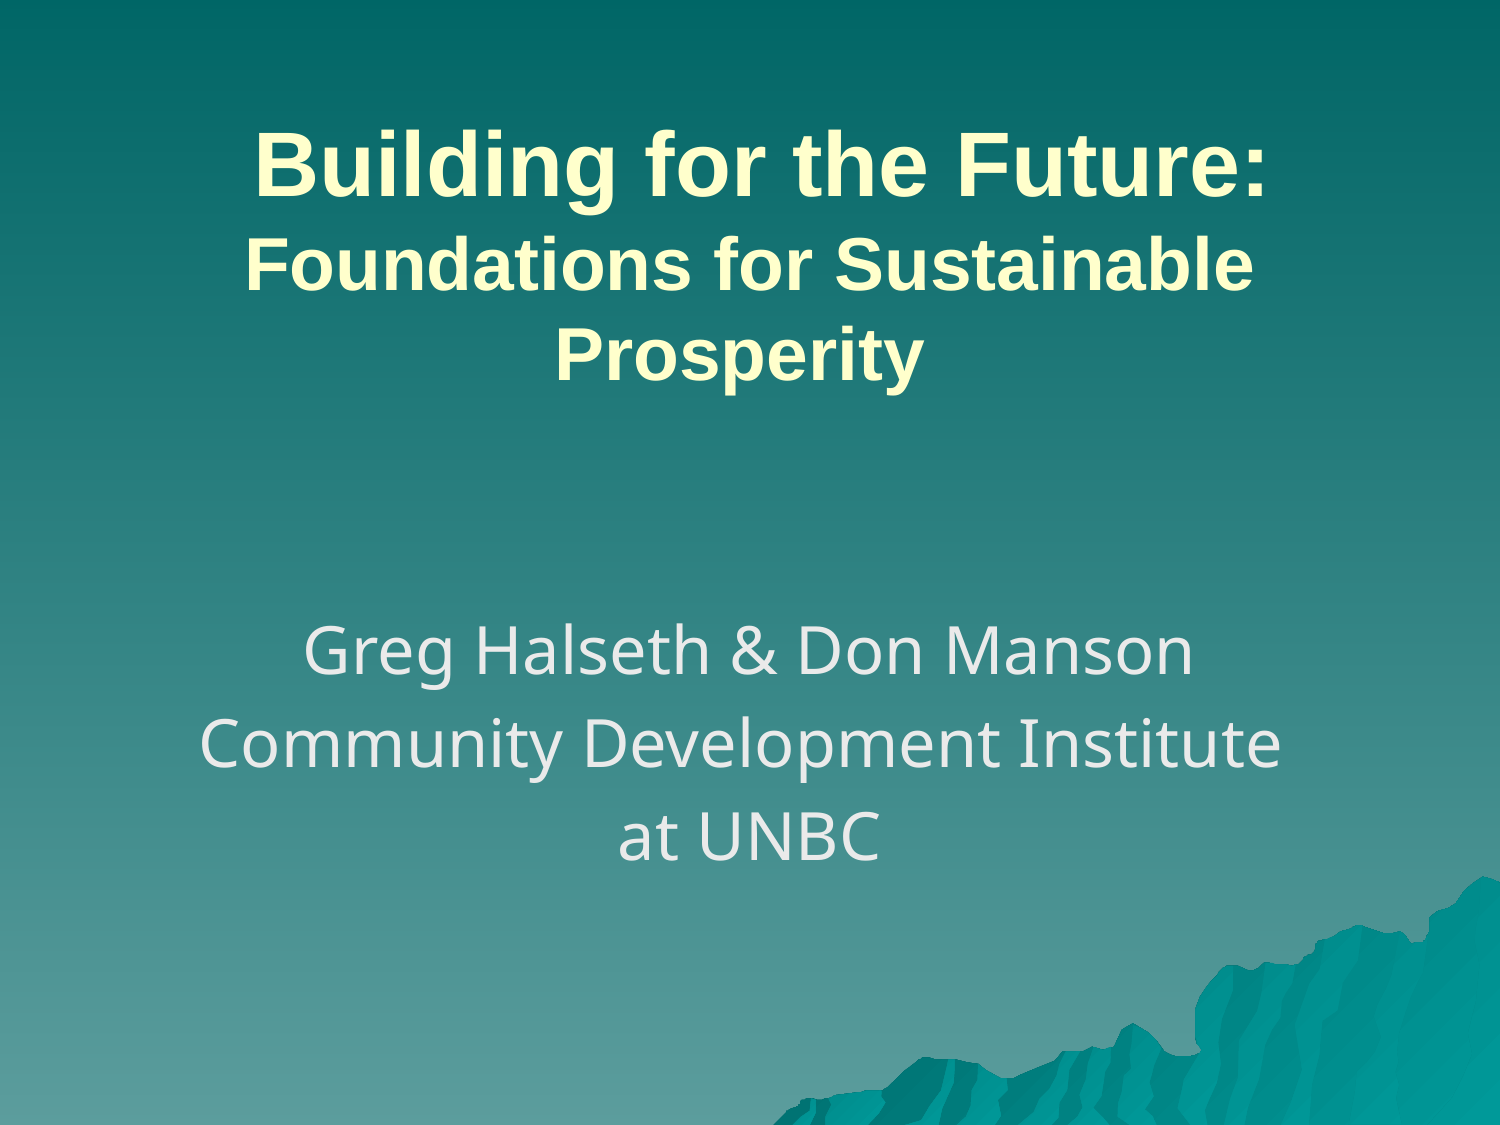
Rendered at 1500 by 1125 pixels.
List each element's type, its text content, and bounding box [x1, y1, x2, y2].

title Building for the Future: Foundations for Sustainable Prosperity [112, 74, 1388, 513]
subtitle Greg Halseth & Don Manson Community Development Institute at UNBC [87, 599, 1413, 1001]
